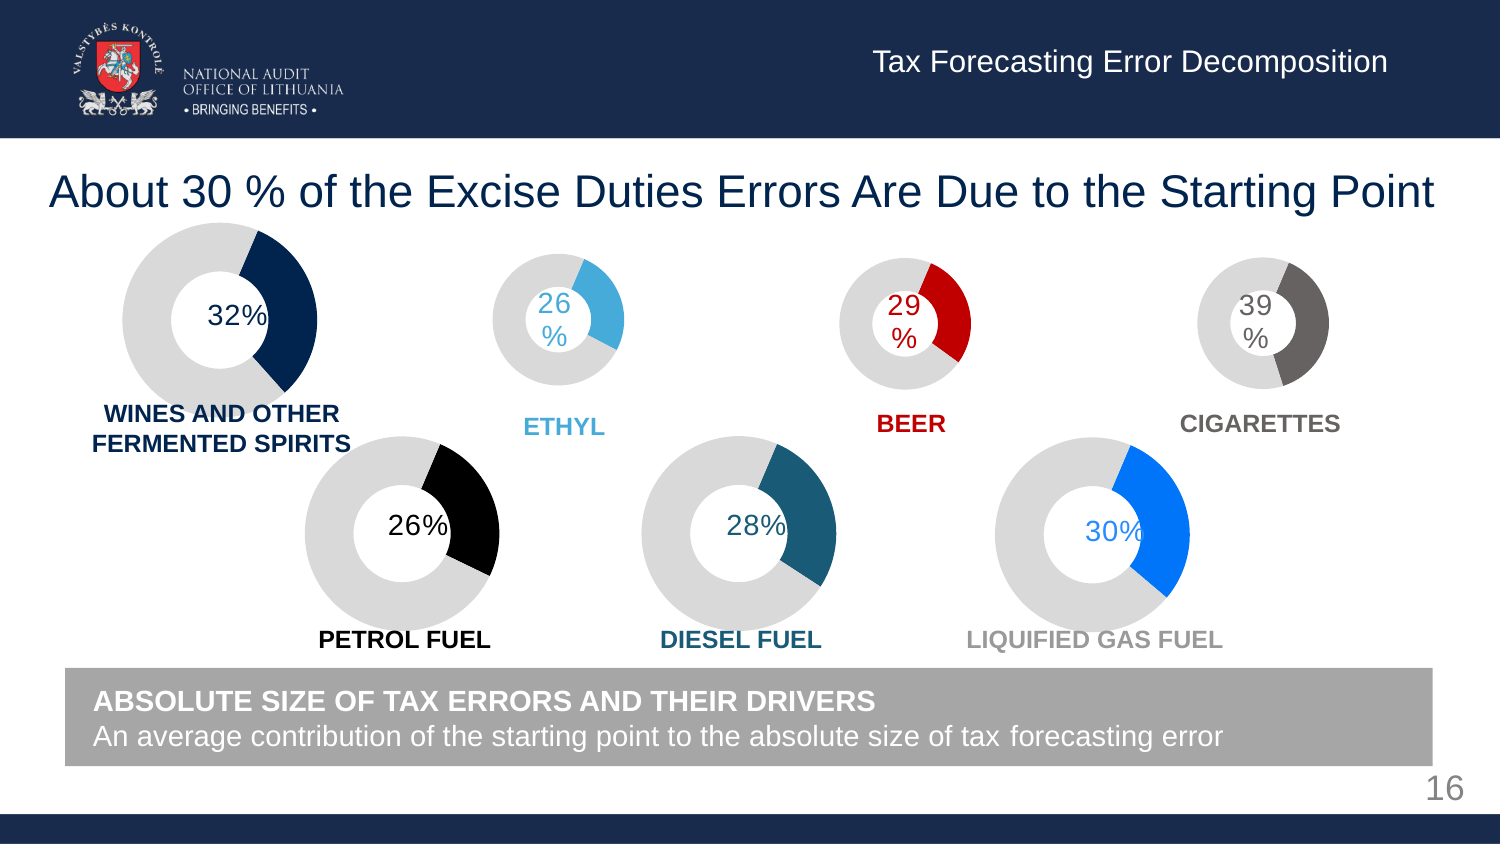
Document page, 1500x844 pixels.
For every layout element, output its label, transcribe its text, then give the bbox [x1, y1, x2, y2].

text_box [221, 432, 1278, 655]
picture [73, 22, 344, 116]
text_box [38, 218, 1444, 458]
text_box About 30 % of the Excise Duties Errors Are Due to the Starting Point [34, 160, 1458, 248]
text_box [64, 667, 1434, 767]
text_box Tax Forecasting Error Decomposition [857, 38, 1458, 116]
text_box Absolute size of tax errors and their DRIVERS An average contribution of the starting point to the absolute size of tax forecasting error [92, 681, 1407, 753]
